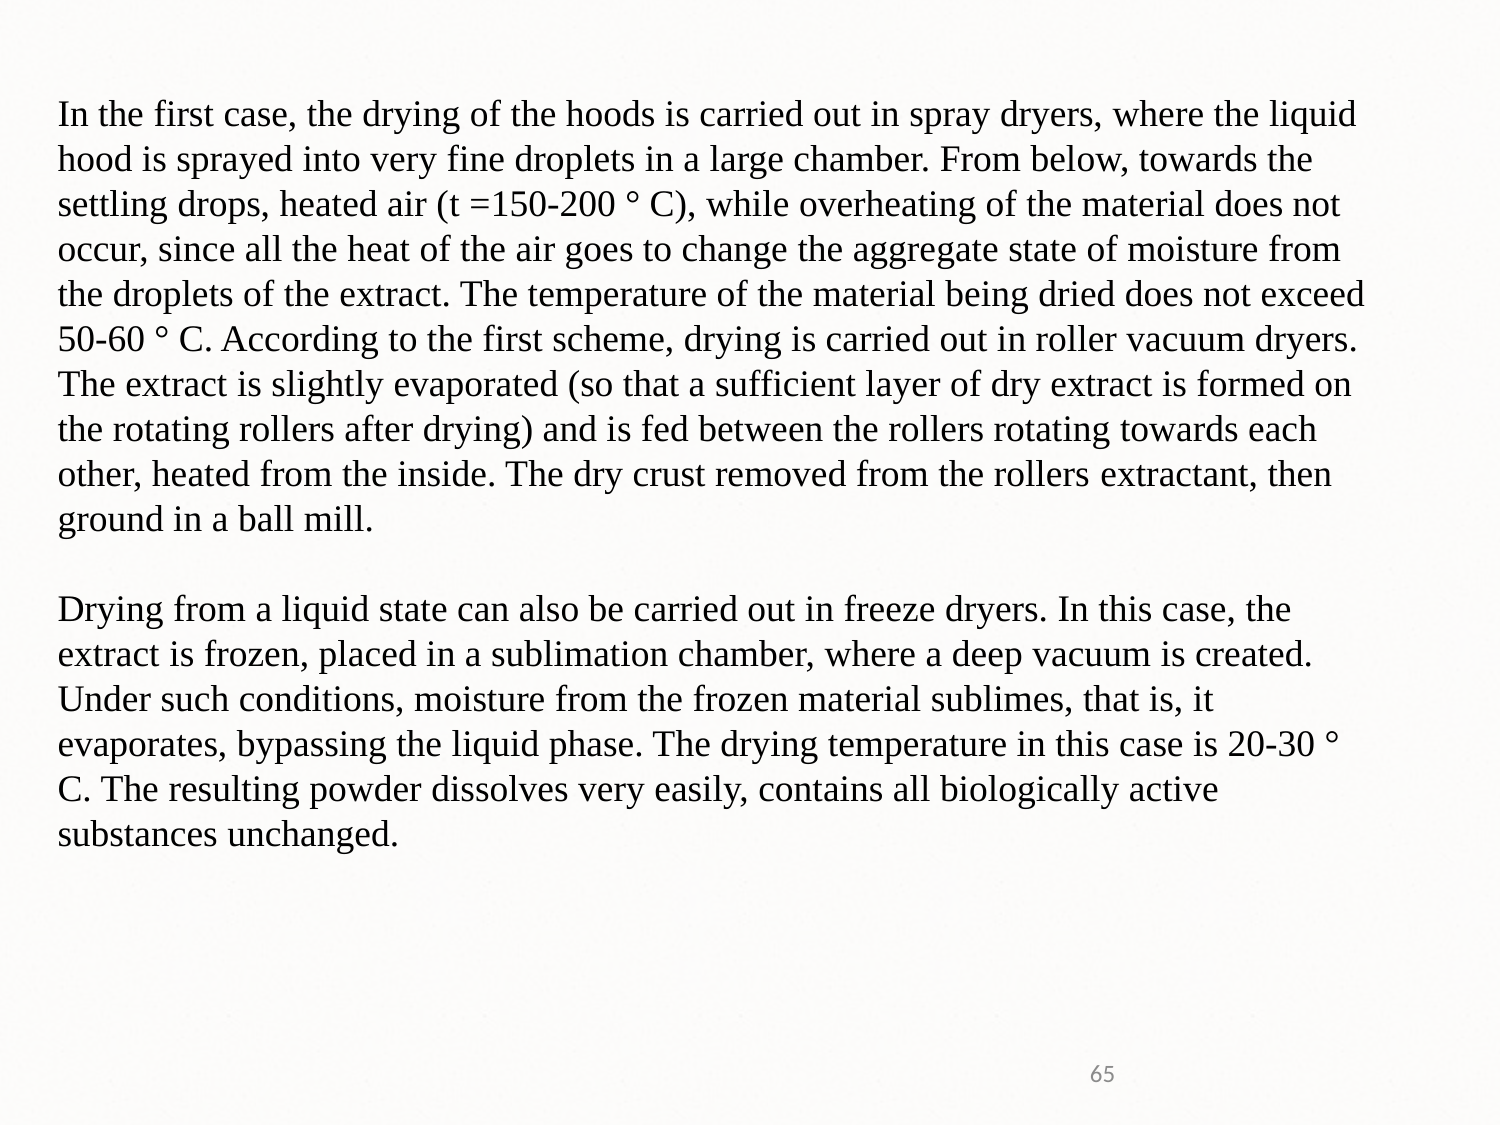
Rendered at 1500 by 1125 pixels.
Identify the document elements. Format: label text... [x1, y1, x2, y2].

slide_number 65 [1074, 1042, 1425, 1103]
text_box In the first case, the drying of the hoods is carried out in spray dryers, where the liquid hood is sprayed into very fine droplets in a large chamber. From below, towards the settling drops, heated air (t =150-200 ° C), while overheating of the material does not occur, since all the heat of the air goes to change the aggregate state of moisture from the droplets of the extract. The temperature of the material being dried does not exceed 50-60 ° C. According to the first scheme, drying is carried out in roller vacuum dryers. The extract is slightly evaporated (so that a sufficient layer of dry extract is formed on the rotating rollers after drying) and is fed between the rollers rotating towards each other, heated from the inside. The dry crust removed from the rollers extractant, then ground in a ball mill. Drying from a liquid state can also be carried out in freeze dryers. In this case, the extract is frozen, placed in a sublimation chamber, where a deep vacuum is created. Under such conditions, moisture from the frozen material sublimes, that is, it evaporates, bypassing the liquid phase. The drying temperature in this case is 20-30 ° C. The resulting powder dissolves very easily, contains all biologically active substances unchanged. [42, 36, 1389, 861]
